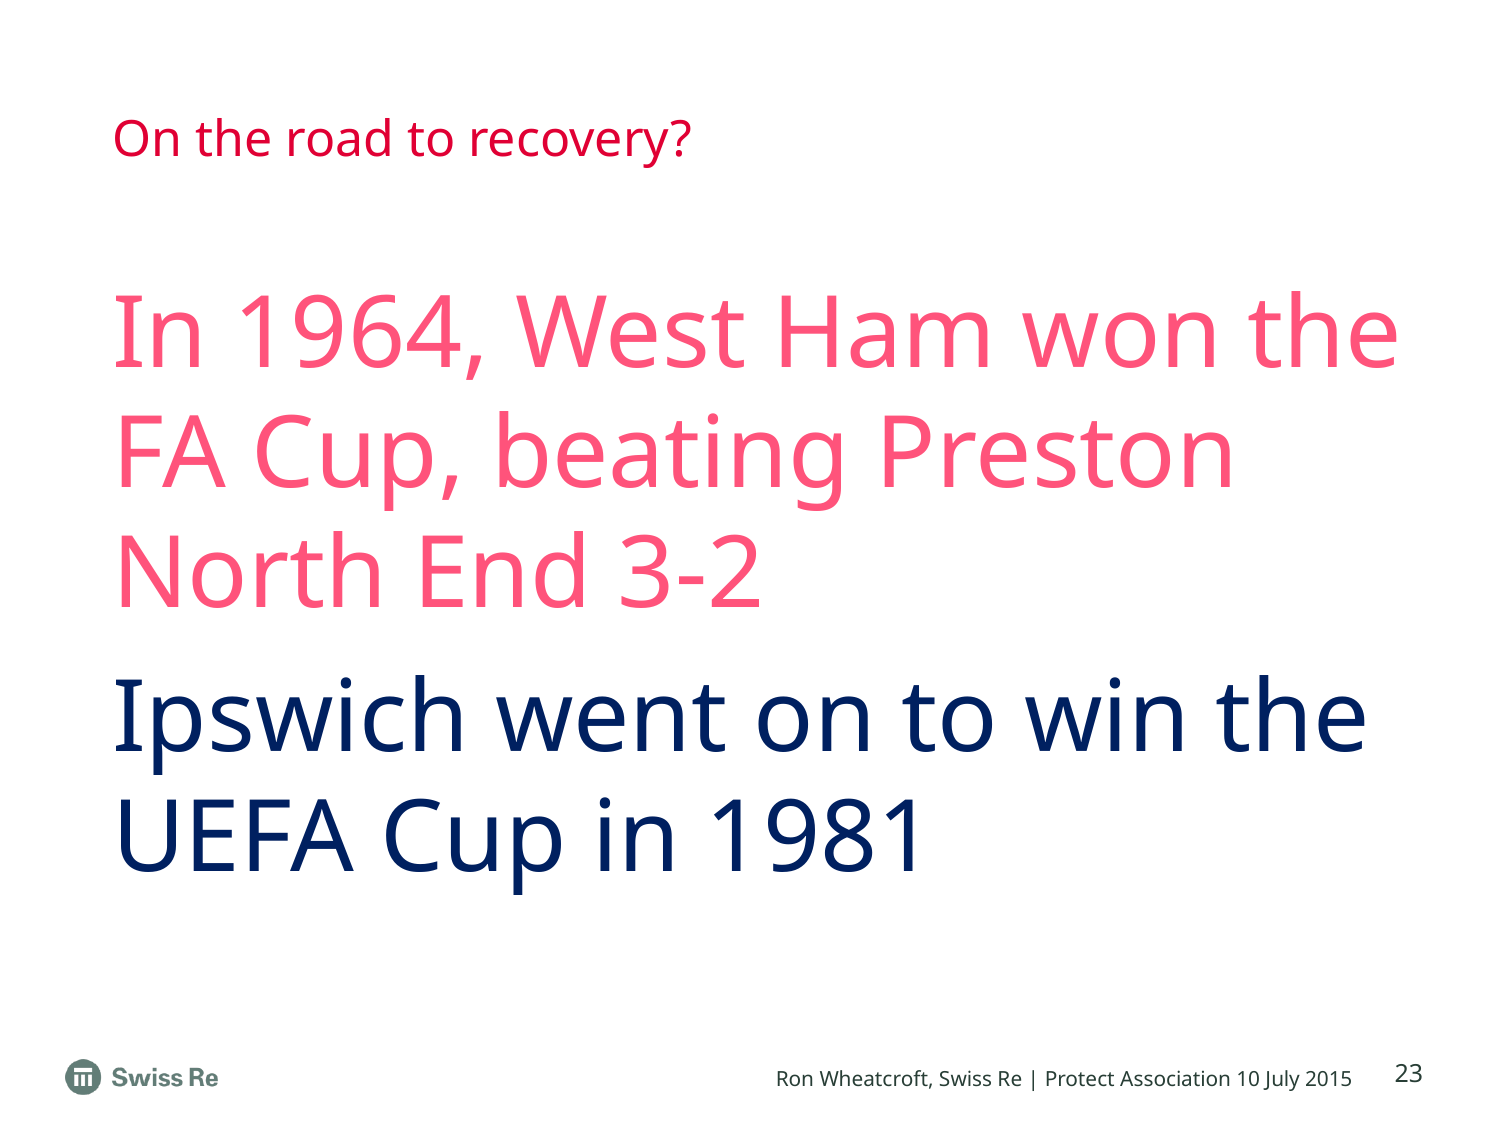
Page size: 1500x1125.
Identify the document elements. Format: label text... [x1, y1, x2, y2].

title On the road to recovery? [112, 113, 1424, 228]
picture [65, 1059, 218, 1095]
slide_number 23 [1387, 1061, 1424, 1092]
list In 1964, West Ham won the FA Cup, beating Preston North End 3-2 Ipswich went on to win the UEFA Cup in 1981 [112, 267, 1424, 988]
